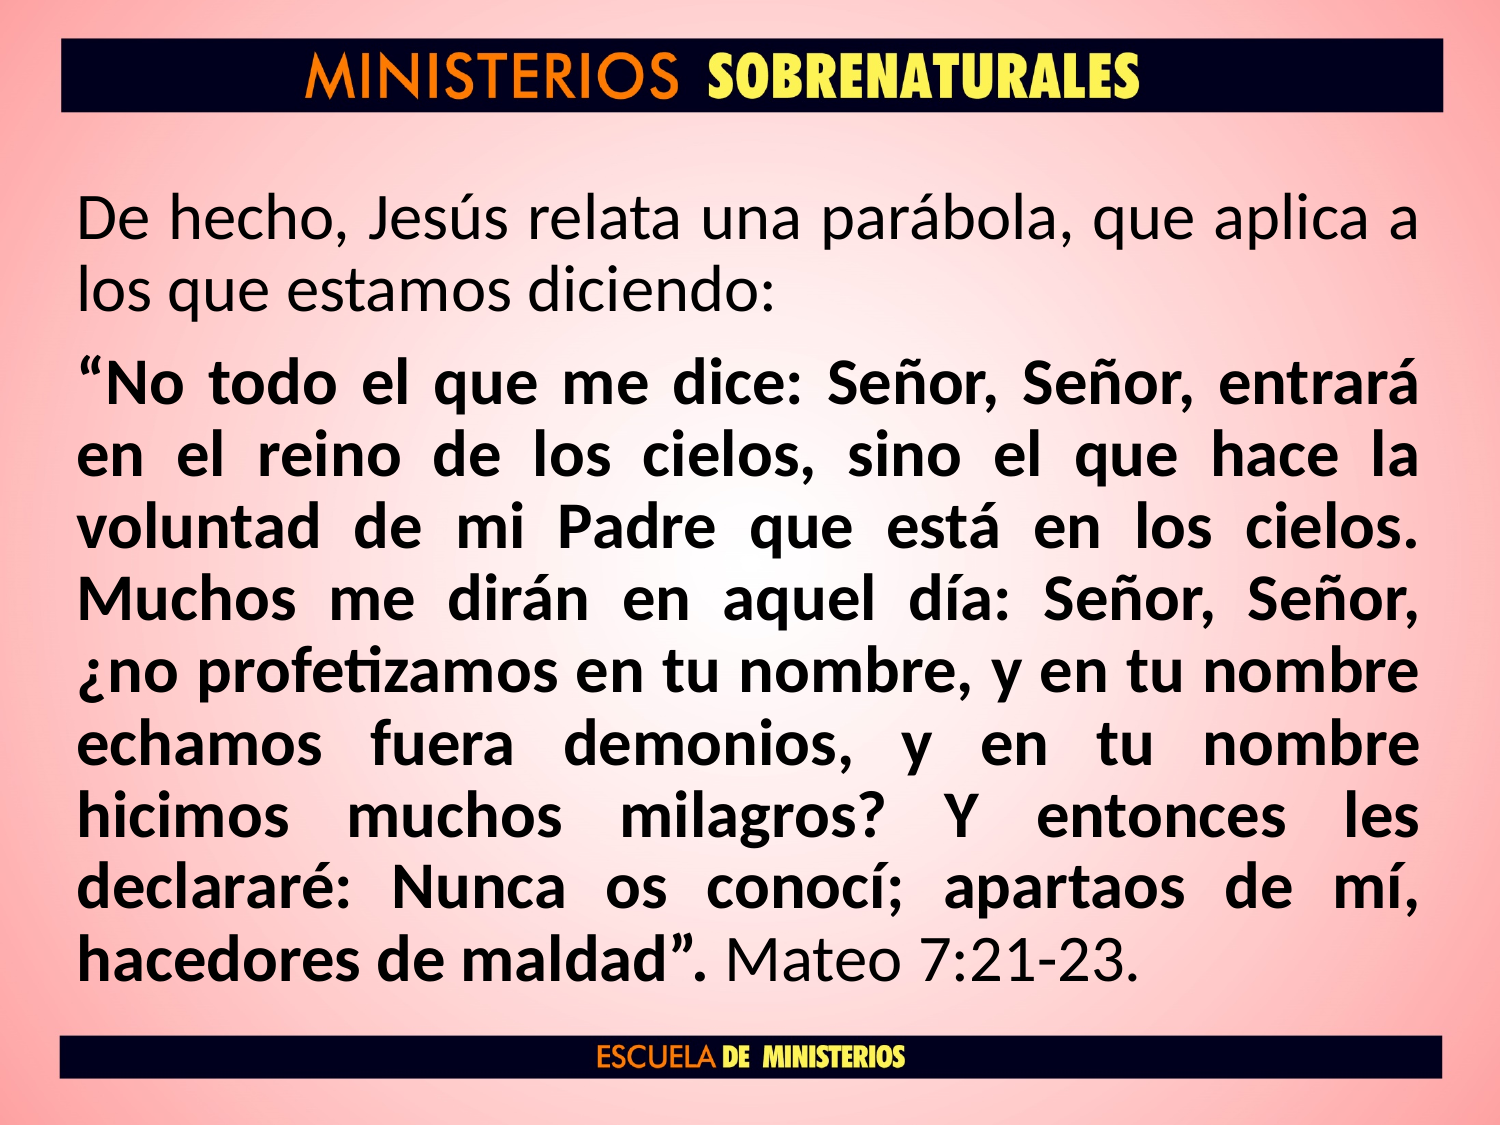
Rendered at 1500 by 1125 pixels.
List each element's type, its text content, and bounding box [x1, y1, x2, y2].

picture [0, 0, 1500, 1125]
list De hecho, Jesús relata una parábola, que aplica a los que estamos diciendo: “No todo el que me dice: Señor, Señor, entrará en el reino de los cielos, sino el que hace la voluntad de mi Padre que está en los cielos. Muchos me dirán en aquel día: Señor, Señor, ¿no profetizamos en tu nombre, y en tu nombre echamos fuera demonios, y en tu nombre hicimos muchos milagros? Y entonces les declararé: Nunca os conocí; apartaos de mí, hacedores de maldad”. Mateo 7:21-23. [61, 174, 1437, 1014]
